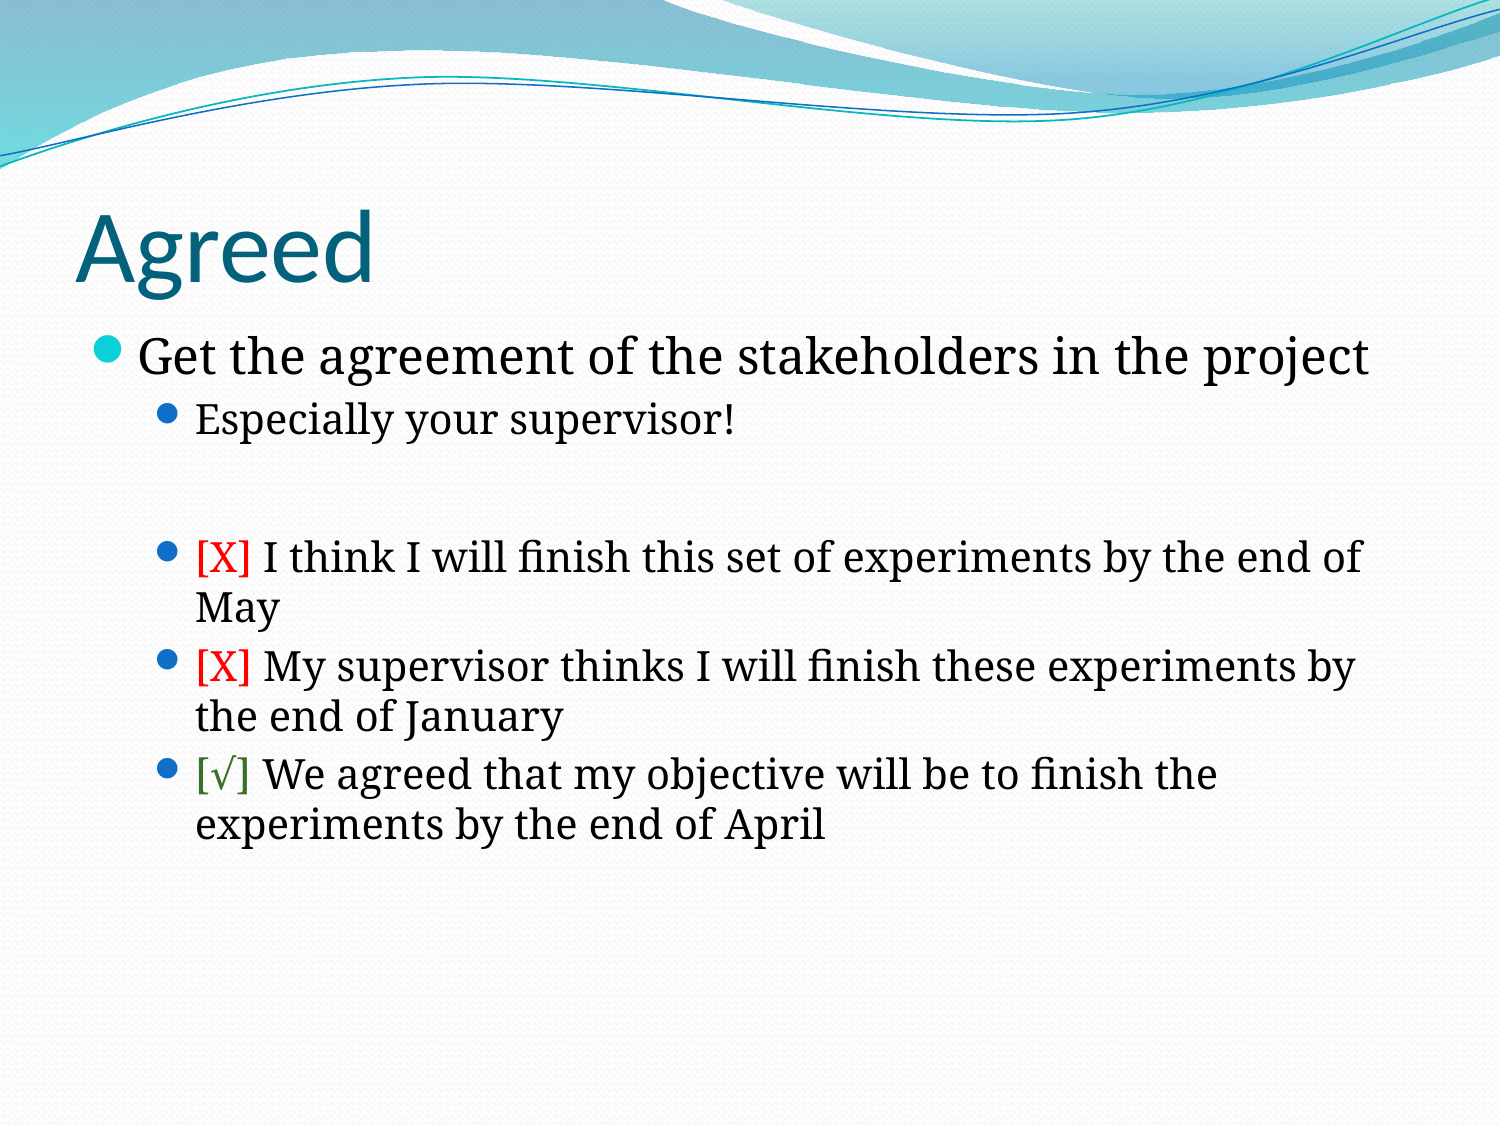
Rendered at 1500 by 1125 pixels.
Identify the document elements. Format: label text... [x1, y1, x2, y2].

title Agreed [75, 115, 1425, 303]
list Get the agreement of the stakeholders in the project Especially your supervisor! [X] I think I will finish this set of experiments by the end of May [X] My supervisor thinks I will finish these experiments by the end of January [√] We agreed that my objective will be to finish the experiments by the end of April [75, 317, 1425, 1038]
